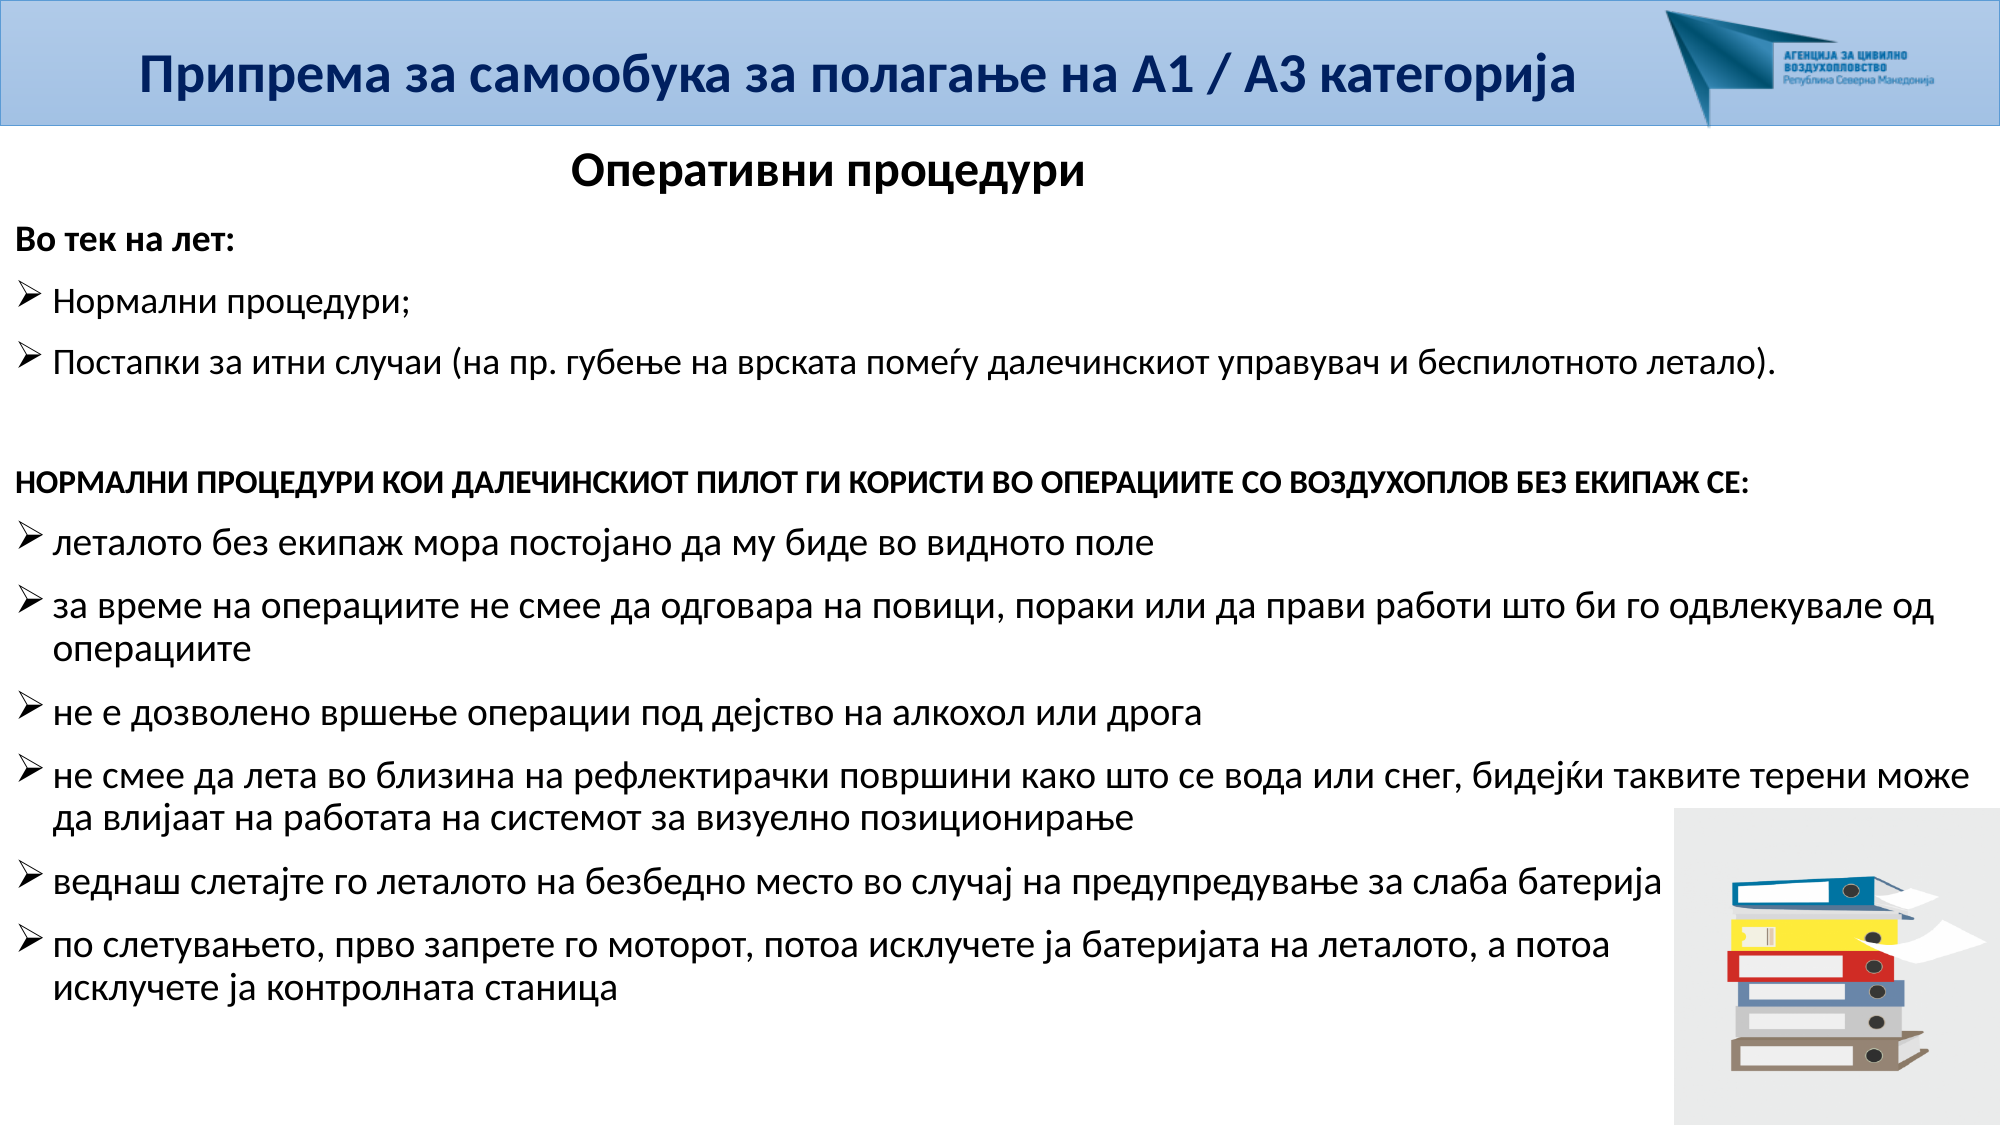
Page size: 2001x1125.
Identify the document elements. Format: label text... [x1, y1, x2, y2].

picture [1598, 2, 2000, 137]
title Припрема за самообука за полагање на А1 / А3 категорија [0, 0, 2000, 126]
list Оперативни процедури Во тек на лет: Нормални процедури; Постапки за итни случаи (на пр. губење на врската помеѓу далечинскиот управувач и беспилотното летало). НОРМАЛНИ ПРОЦЕДУРИ КОИ ДАЛЕЧИНСКИОТ ПИЛОТ ГИ КОРИСТИ ВО ОПЕРАЦИИТЕ СО ВОЗДУХОПЛОВ БЕЗ ЕКИПАЖ СЕ: леталото без екипаж мора постојано да му биде во видното поле за време на операциите не смее да одговара на повици, пораки или да прави работи што би го одвлекувале од операциите не е дозволено вршење операции под дејство на алкохол или дрога не смее да лета во близина на рефлектирачки површини како што се вода или снег, бидејќи таквите терени може да влијаат на работата на системот за визуелно позиционирање веднаш слетајте го леталото на безбедно место во случај на предупредување за слаба батерија по слетувањето, прво запрете го моторот, потоа исклучете ја батеријата на леталото, а потоа исклучете ја контролната станица [0, 128, 2000, 1125]
picture [1674, 808, 2000, 1125]
